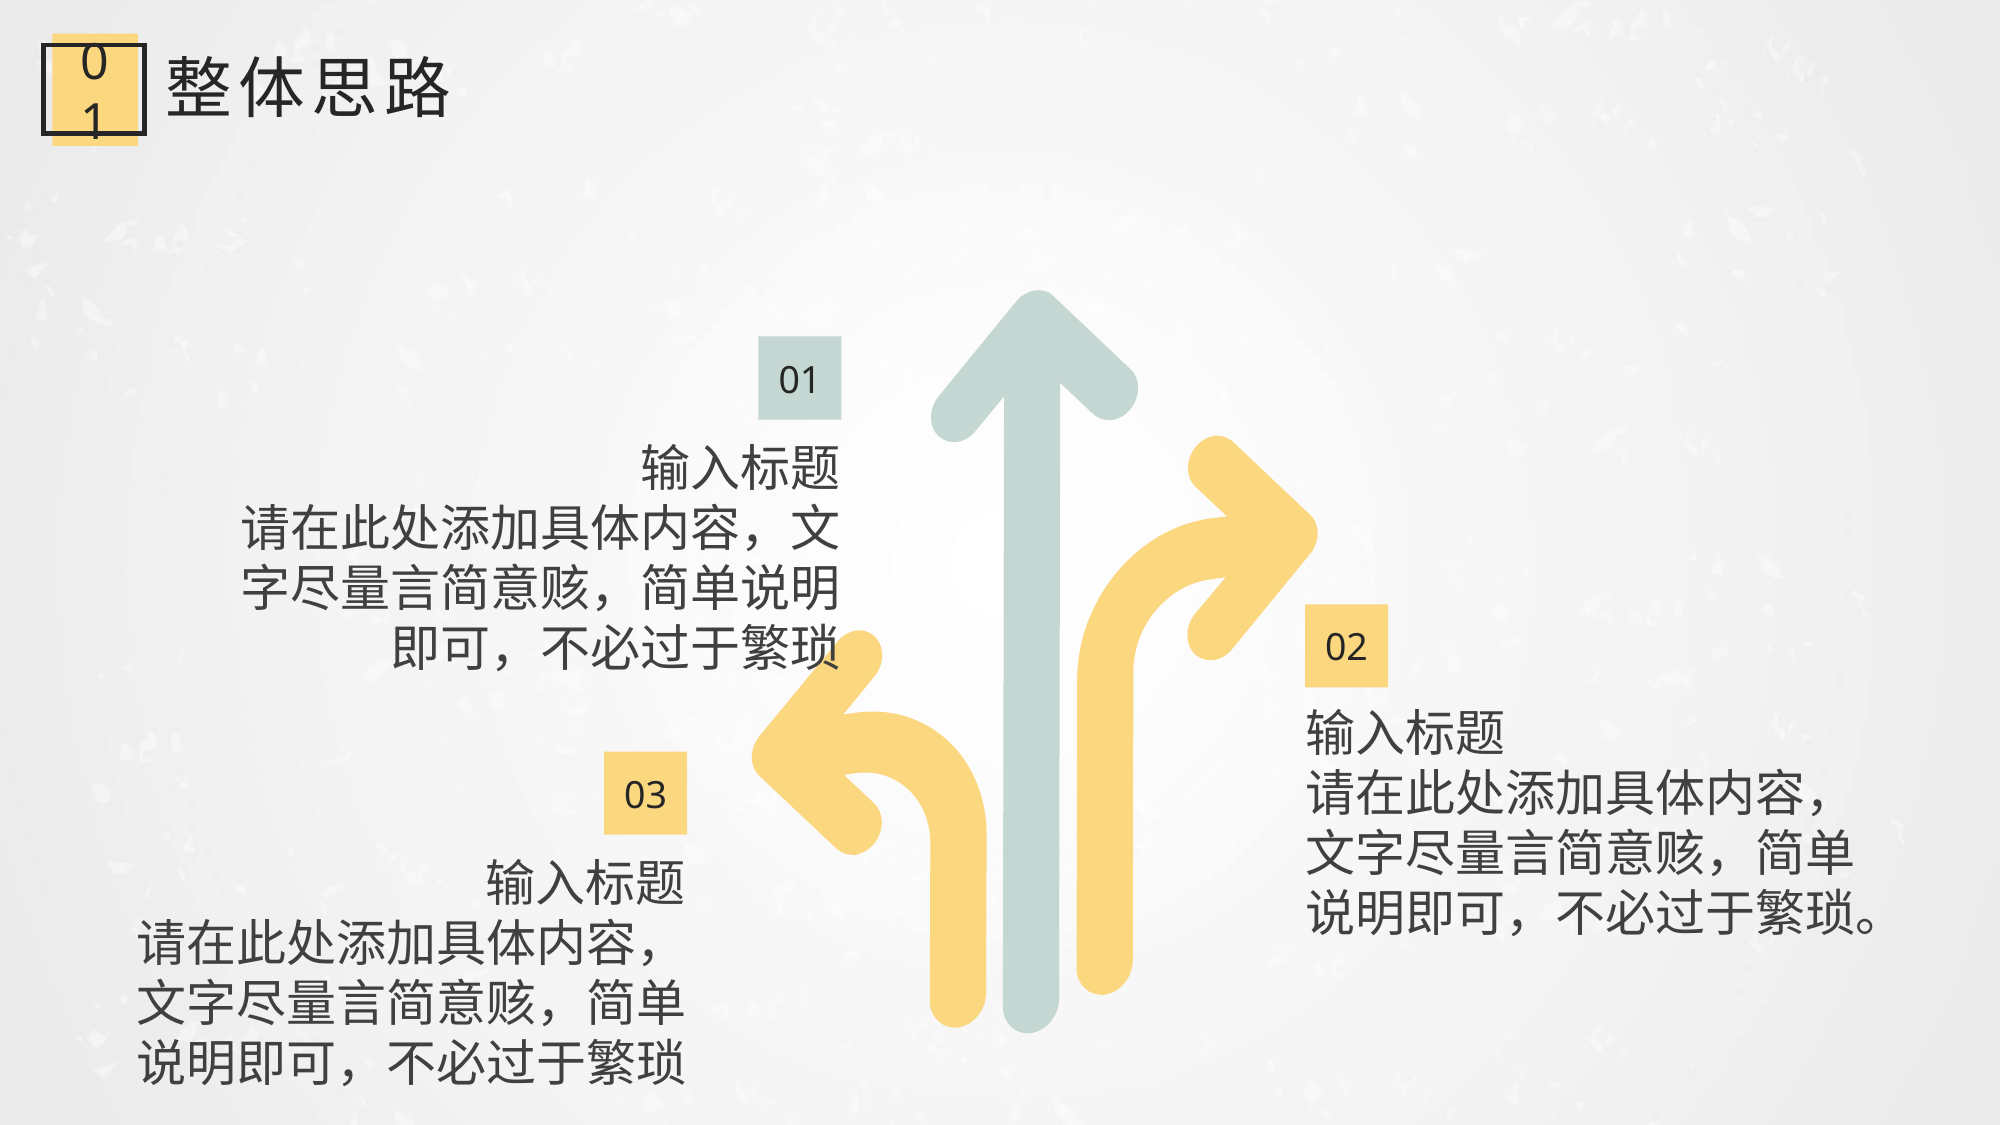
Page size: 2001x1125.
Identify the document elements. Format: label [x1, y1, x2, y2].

text_box [750, 289, 1320, 1035]
text_box [43, 33, 145, 146]
text_box [219, 336, 855, 631]
text_box [86, 751, 701, 1013]
picture [0, 0, 2000, 1125]
text_box [1290, 604, 1883, 895]
